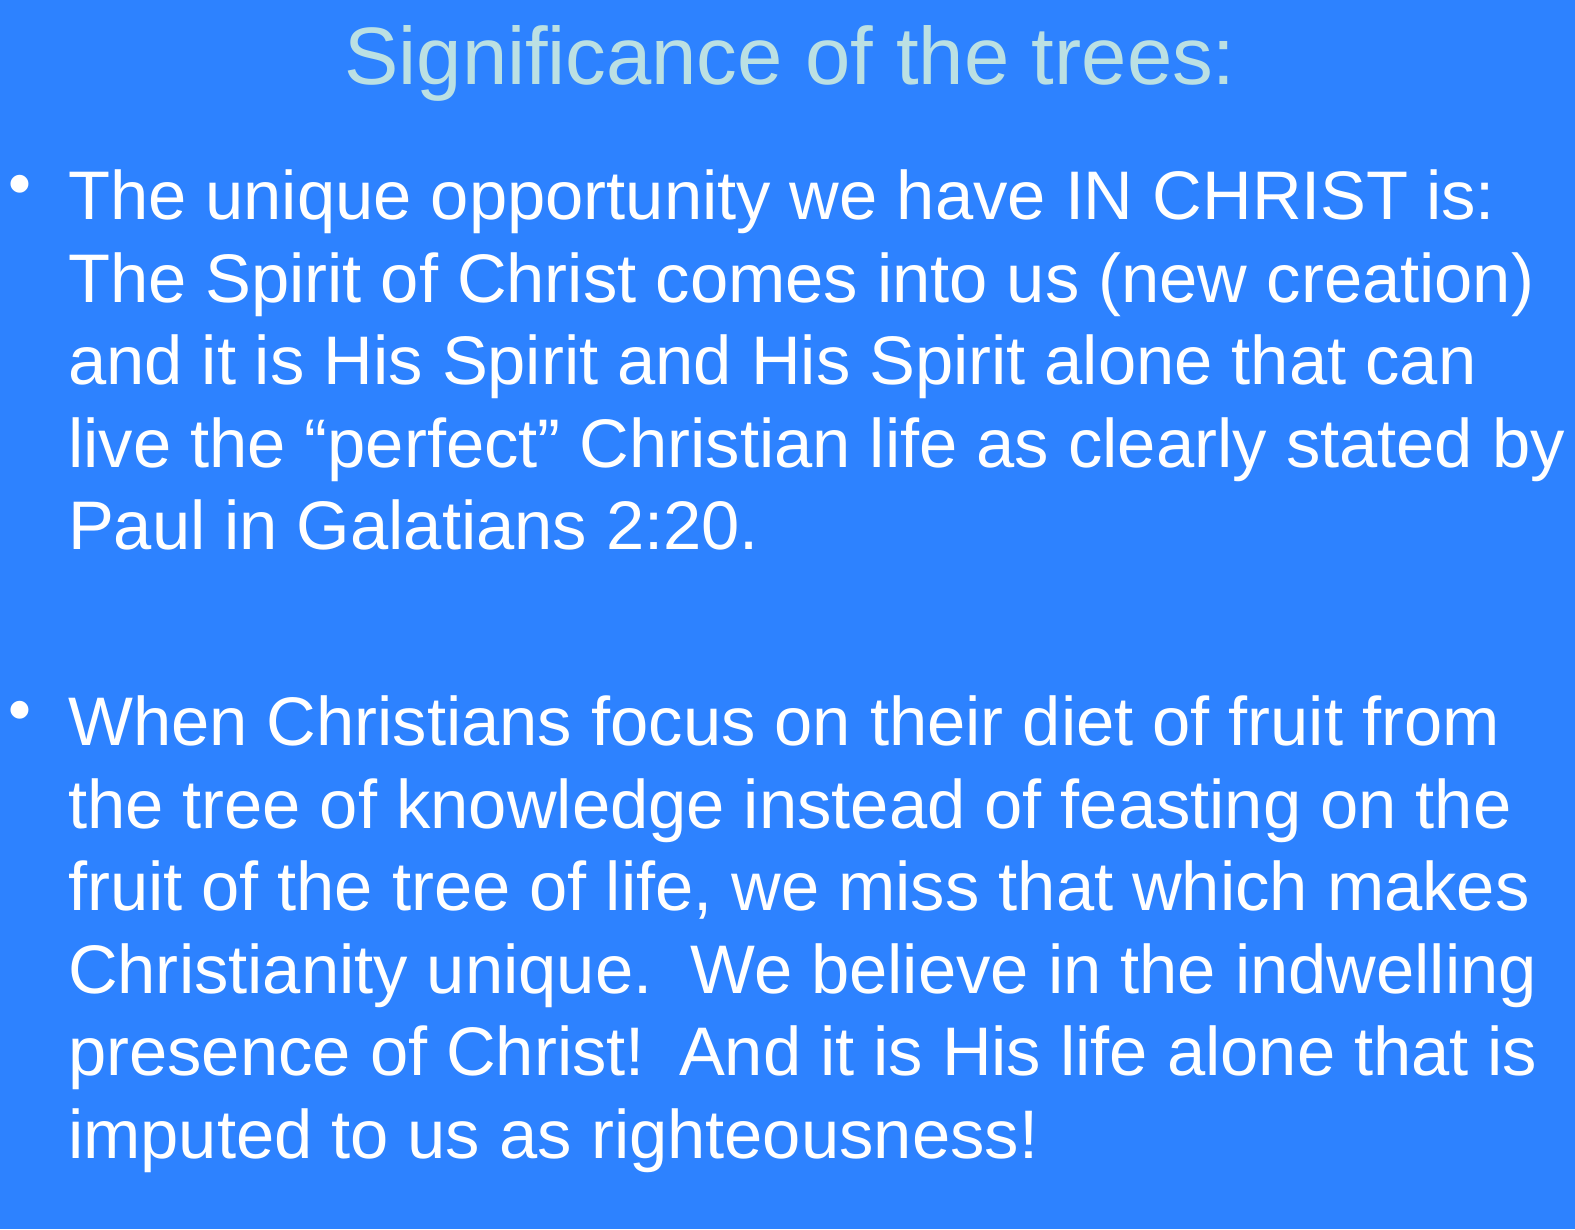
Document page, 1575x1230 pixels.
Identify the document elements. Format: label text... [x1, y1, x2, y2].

list The unique opportunity we have IN CHRIST is: The Spirit of Christ comes into us (new creation) and it is His Spirit and His Spirit alone that can live the “perfect” Christian life as clearly stated by Paul in Galatians 2:20. When Christians focus on their diet of fruit from the tree of knowledge instead of feasting on the fruit of the tree of life, we miss that which makes Christianity unique. We believe in the indwelling presence of Christ! And it is His life alone that is imputed to us as righteousness! [0, 142, 1575, 1230]
title Significance of the trees: [81, 0, 1501, 105]
